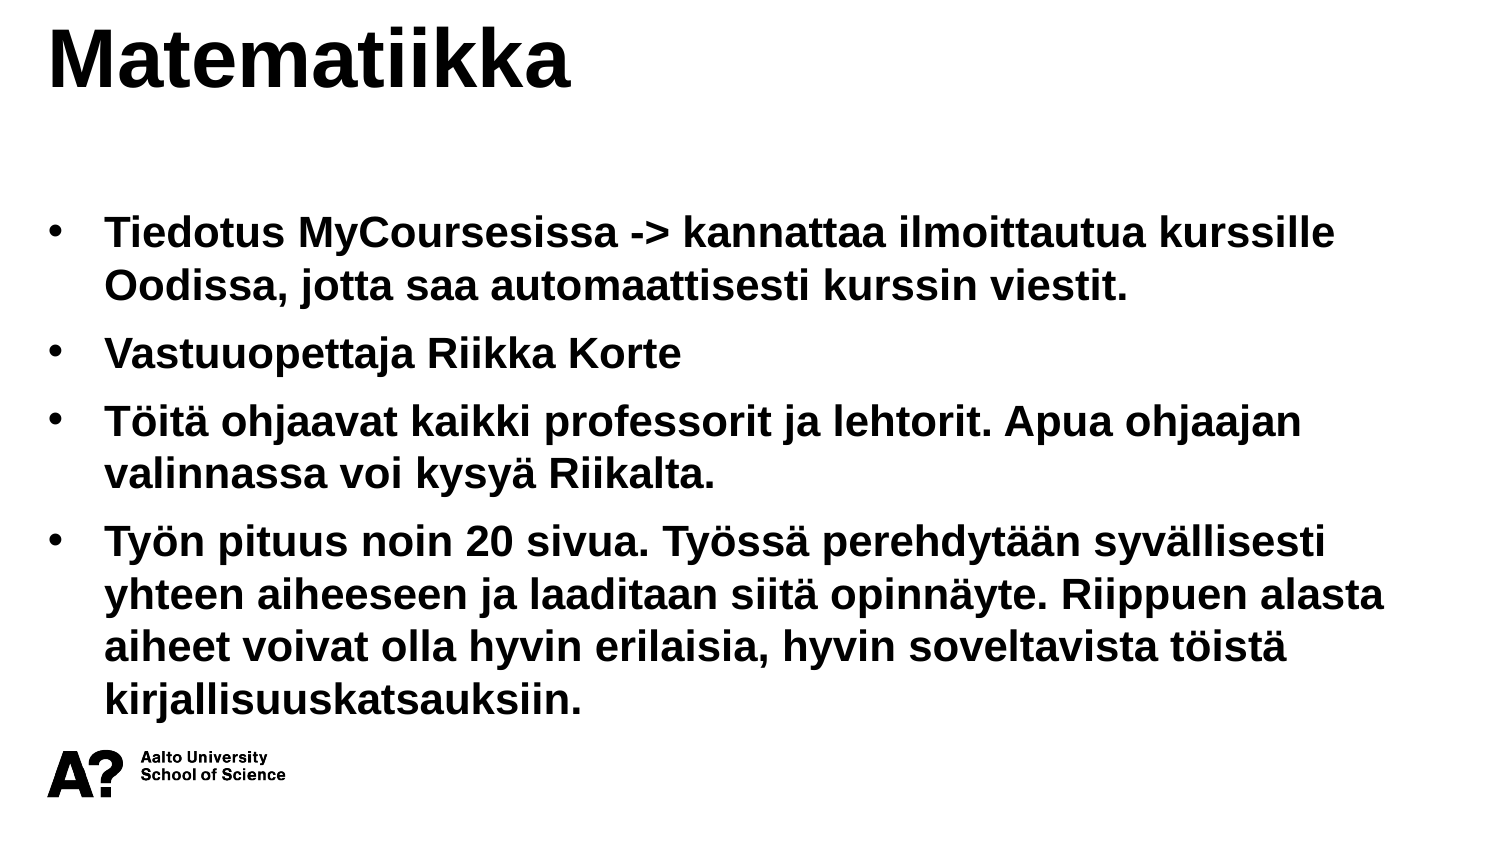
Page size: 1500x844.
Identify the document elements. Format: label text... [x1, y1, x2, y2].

list Tiedotus MyCoursesissa -> kannattaa ilmoittautua kurssille Oodissa, jotta saa automaattisesti kurssin viestit. Vastuuopettaja Riikka Korte Töitä ohjaavat kaikki professorit ja lehtorit. Apua ohjaajan valinnassa voi kysyä Riikalta. Työn pituus noin 20 sivua. Työssä perehdytään syvällisesti yhteen aiheeseen ja laaditaan siitä opinnäyte. Riippuen alasta aiheet voivat olla hyvin erilaisia, hyvin soveltavista töistä kirjallisuuskatsauksiin. [47, 203, 1442, 704]
list Matematiikka [47, 4, 1442, 169]
picture [0, 704, 332, 844]
